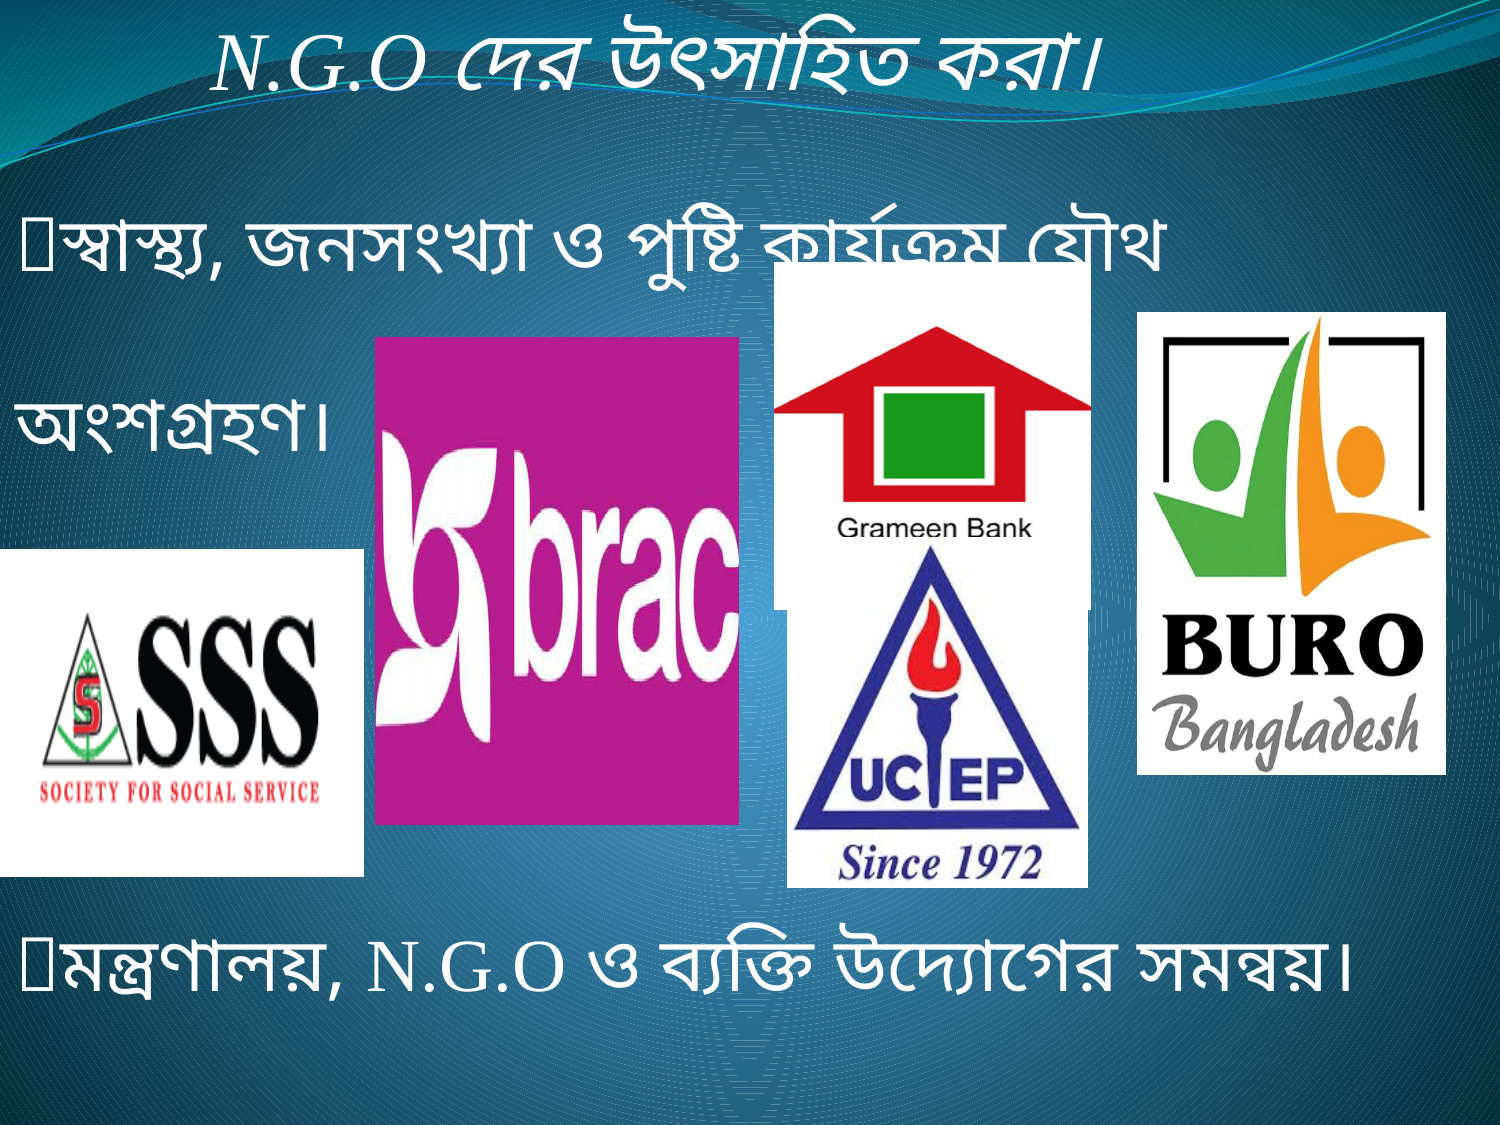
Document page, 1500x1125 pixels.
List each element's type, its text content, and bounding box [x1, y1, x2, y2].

picture [0, 549, 364, 877]
text_box স্বাস্থ্য, জনসংখ্যা ও পুষ্টি কার্যক্রম যৌথ অংশগ্রহণ। মন্ত্রণালয়, N.G.O ও ব্যক্তি উদ্যোগের সমন্বয়। [0, 99, 1500, 1015]
text_box N.G.O দের উৎসাহিত করা। [174, 0, 1463, 115]
picture [1137, 312, 1446, 776]
picture [374, 337, 739, 826]
picture [774, 262, 1092, 888]
